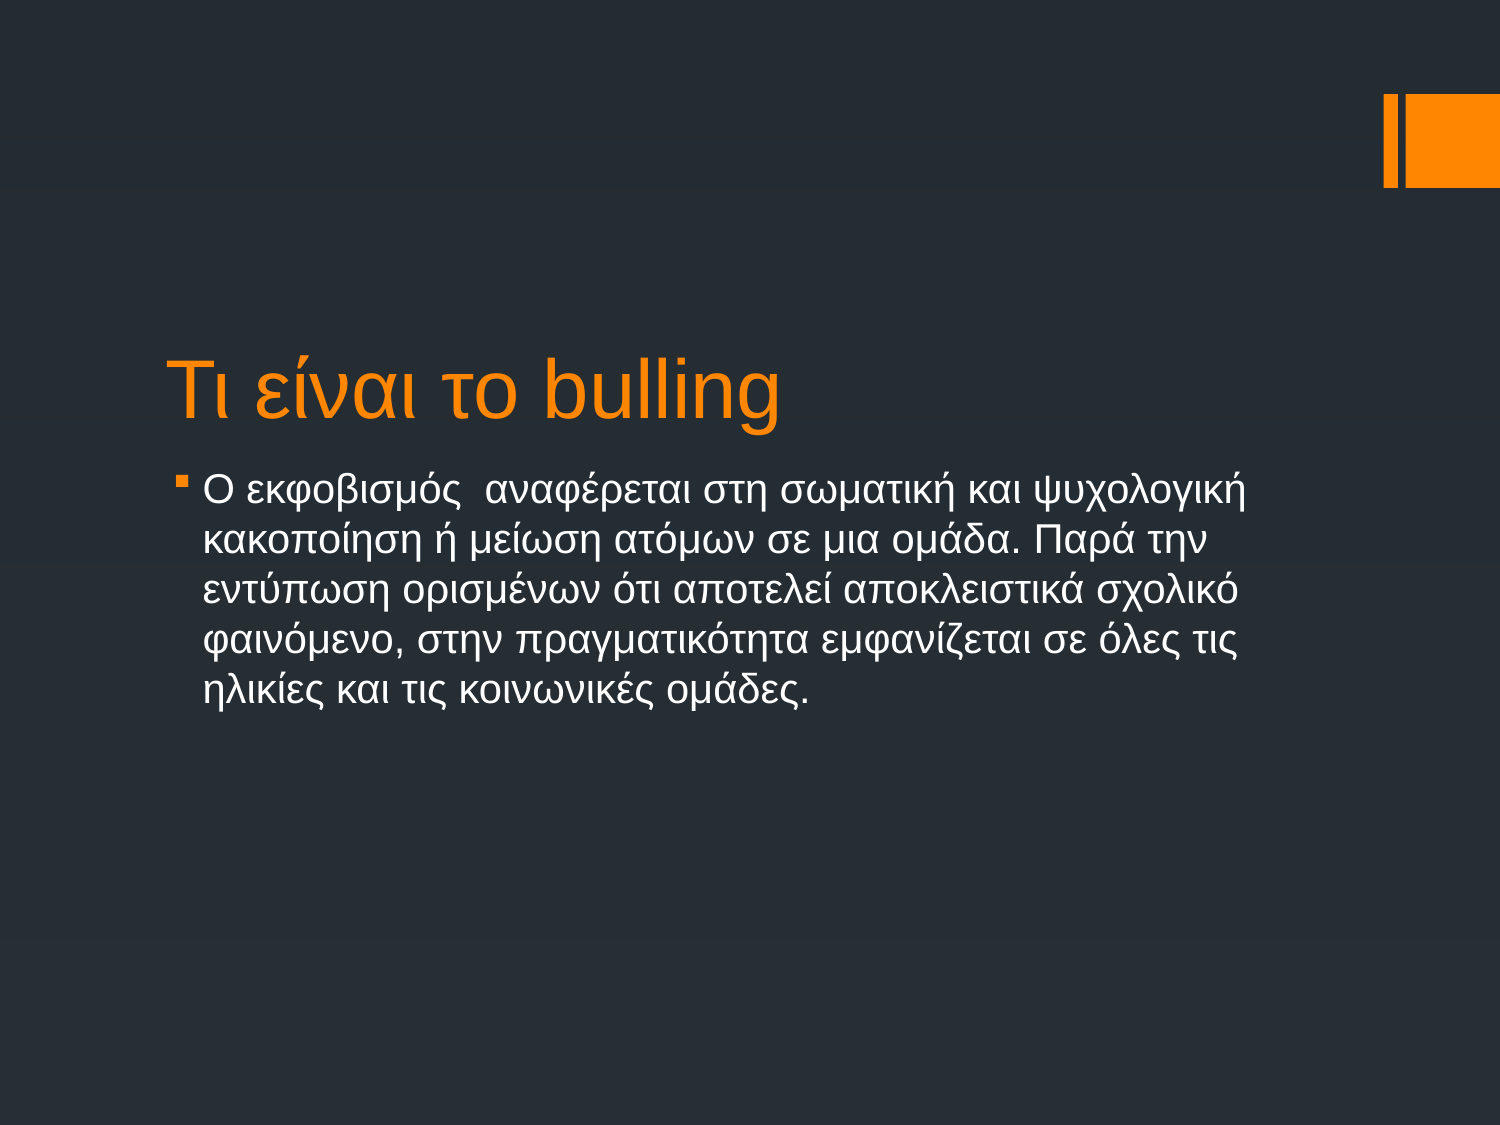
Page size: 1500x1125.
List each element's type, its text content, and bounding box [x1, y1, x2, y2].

list Ο εκφοβισμός αναφέρεται στη σωματική και ψυχολογική κακοποίηση ή μείωση ατόμων σε μια ομάδα. Παρά την εντύπωση ορισμένων ότι αποτελεί αποκλειστικά σχολικό φαινόμενο, στην πραγματικότητα εμφανίζεται σε όλες τις ηλικίες και τις κοινωνικές ομάδες. [150, 454, 1350, 1035]
title Τι είναι το bulling [150, 253, 1350, 443]
